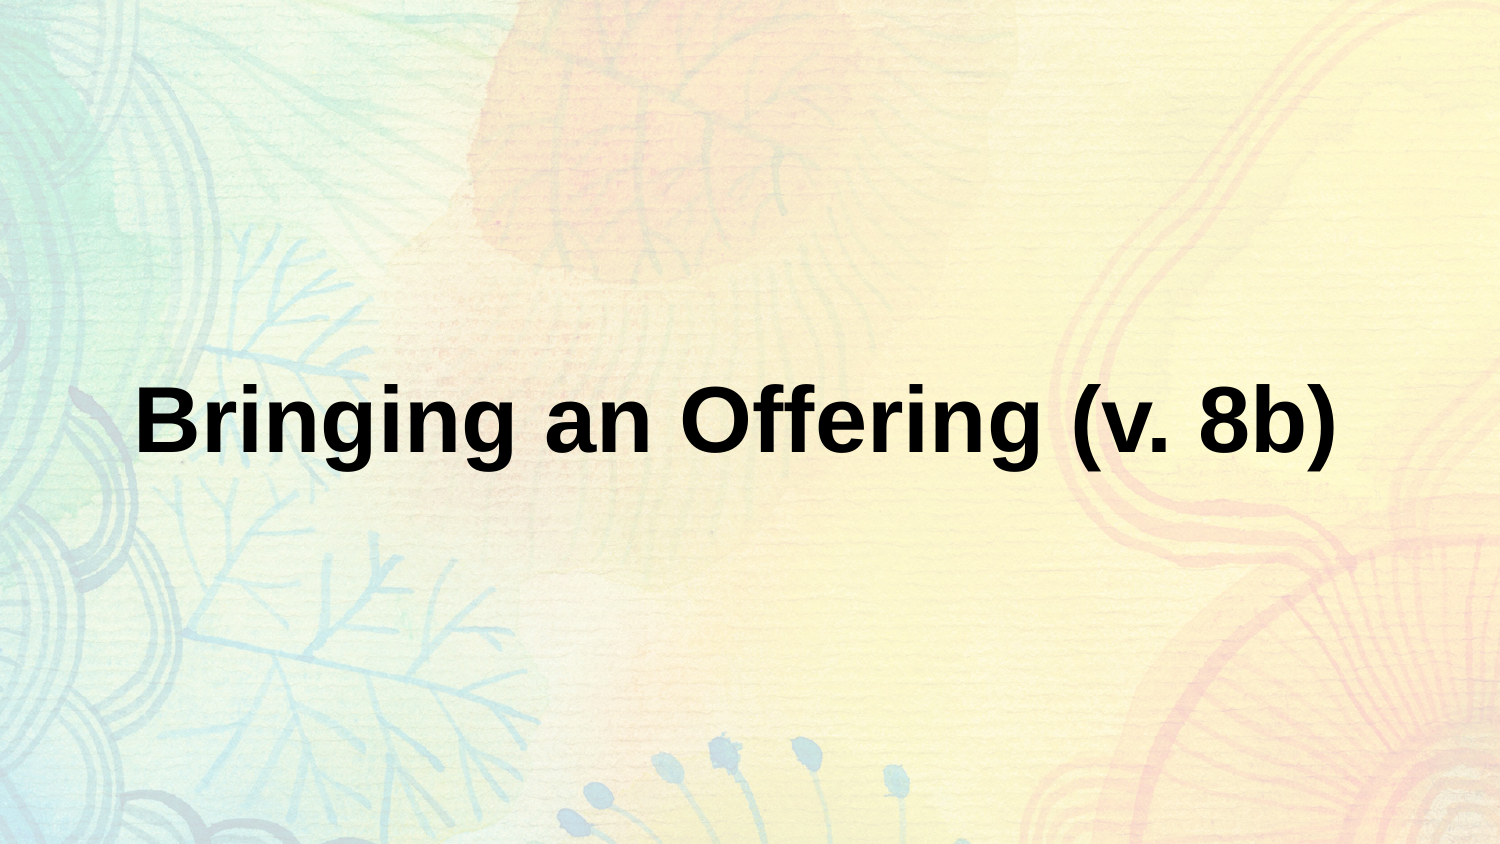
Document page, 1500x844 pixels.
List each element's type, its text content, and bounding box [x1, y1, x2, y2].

picture [0, 0, 1500, 844]
title Bringing an Offering (v. 8b) [75, 334, 1425, 510]
